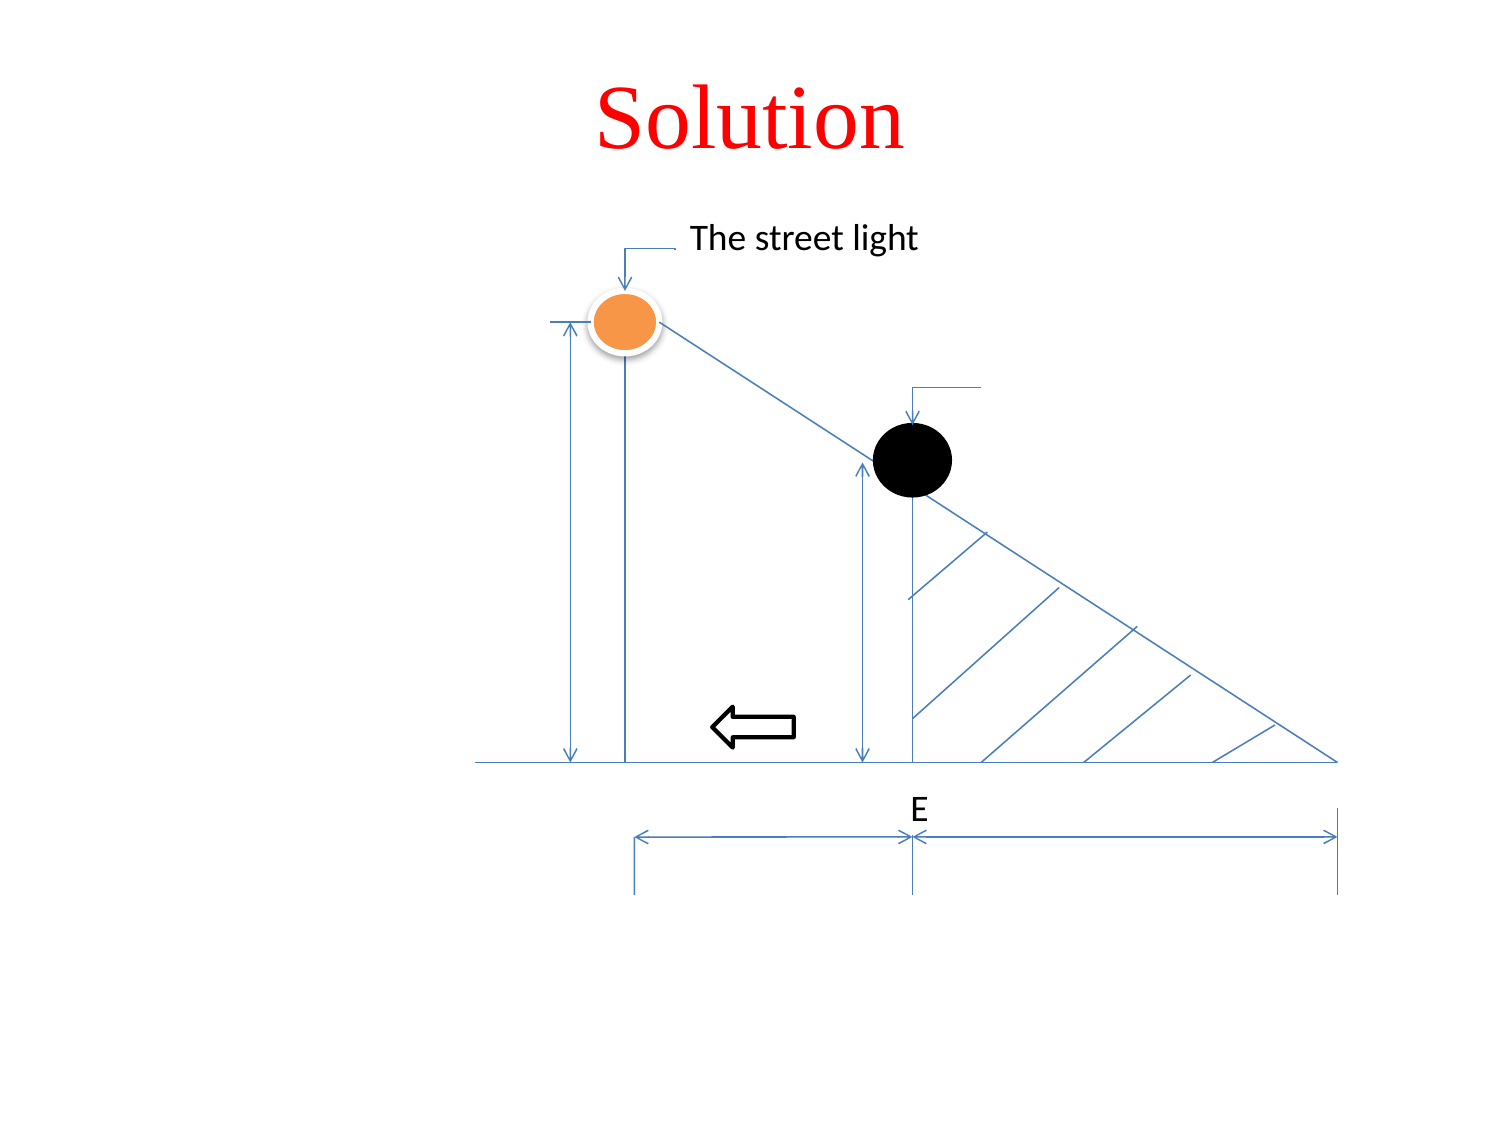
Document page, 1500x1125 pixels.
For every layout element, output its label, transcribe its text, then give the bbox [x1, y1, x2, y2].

text_box E [895, 776, 968, 836]
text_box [1142, 674, 1191, 763]
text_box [912, 587, 1060, 719]
text_box The street light [674, 205, 982, 266]
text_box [659, 321, 1338, 763]
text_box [912, 387, 982, 426]
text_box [908, 531, 988, 600]
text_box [980, 626, 1138, 763]
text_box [1212, 724, 1276, 763]
text_box [587, 288, 663, 357]
title Solution [75, 18, 1425, 206]
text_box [624, 249, 676, 292]
